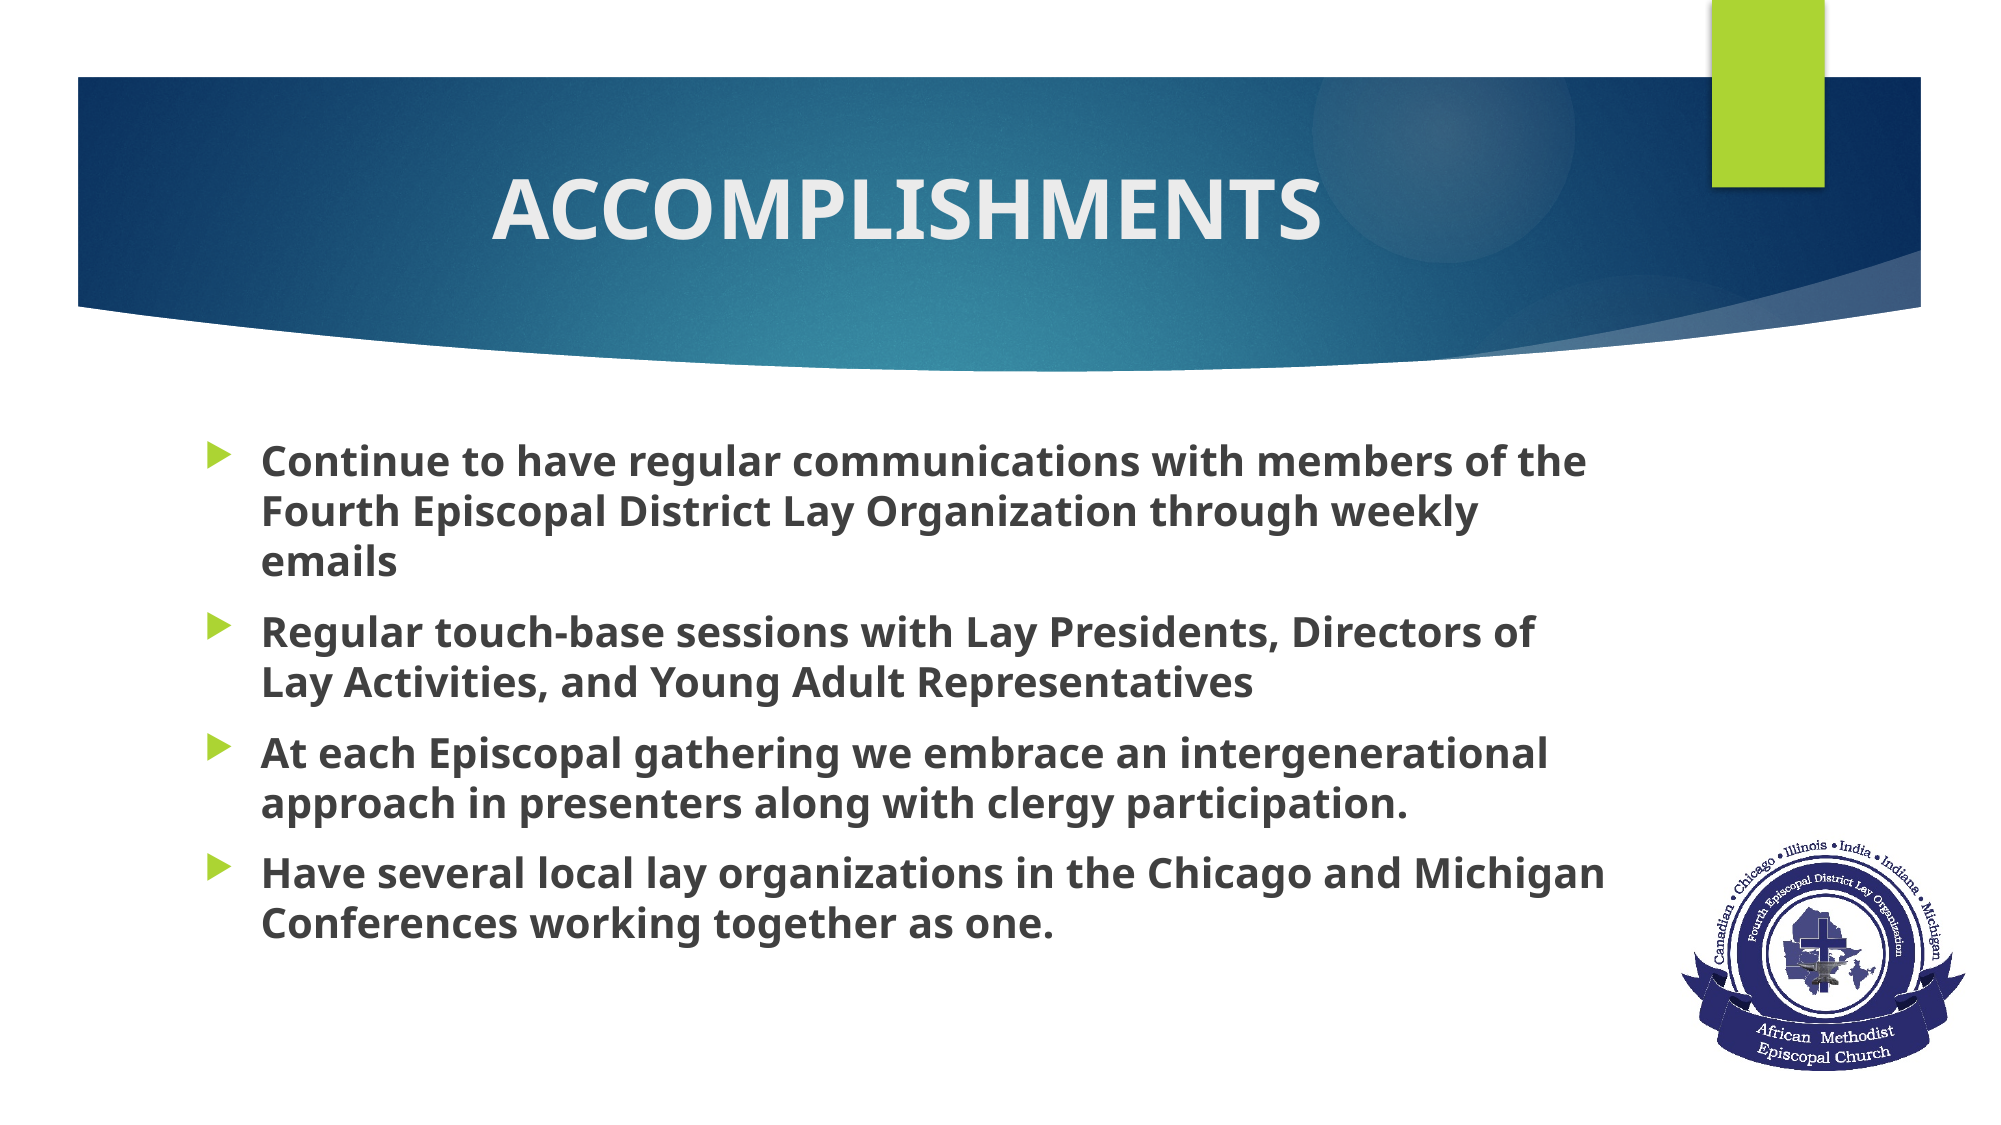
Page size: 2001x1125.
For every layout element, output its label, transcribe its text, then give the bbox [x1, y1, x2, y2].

list Continue to have regular communications with members of the Fourth Episcopal District Lay Organization through weekly emails Regular touch-base sessions with Lay Presidents, Directors of Lay Activities, and Young Adult Representatives At each Episcopal gathering we embrace an intergenerational approach in presenters along with clergy participation. Have several local lay organizations in the Chicago and Michigan Conferences working together as one. [189, 427, 1627, 988]
title ACCOMPLISHMENTS [189, 137, 1627, 276]
picture [1680, 832, 1966, 1071]
